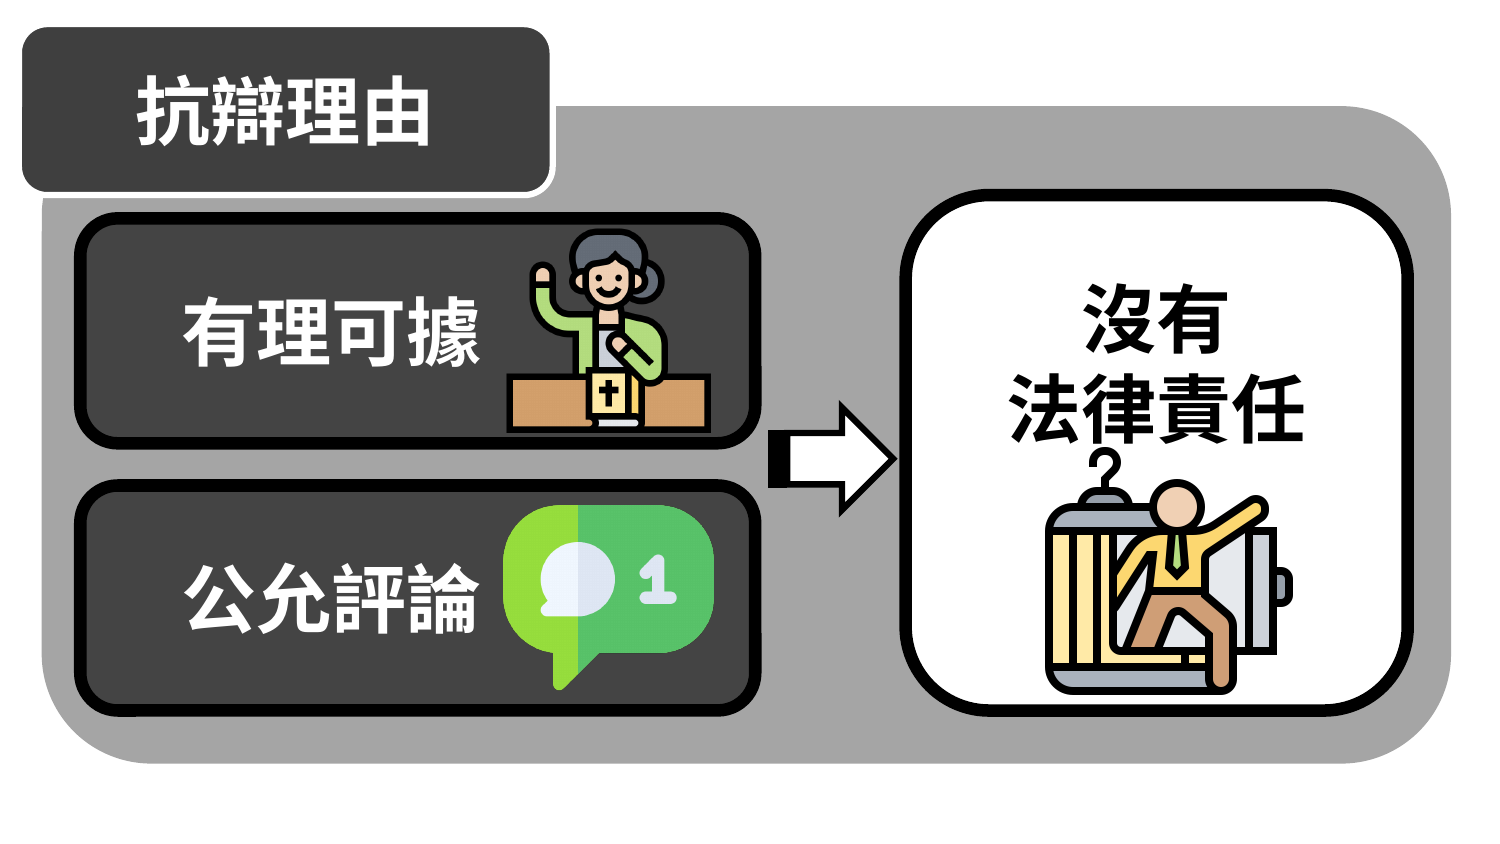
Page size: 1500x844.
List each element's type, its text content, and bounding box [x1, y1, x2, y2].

text_box [41, 106, 1452, 764]
text_box 公允評論 [80, 485, 756, 711]
picture [1041, 443, 1297, 699]
text_box 沒有 法律責任 [905, 195, 1408, 711]
text_box [777, 433, 784, 485]
picture [502, 492, 714, 704]
text_box [771, 433, 775, 485]
picture [502, 225, 714, 437]
text_box 有理可據 [80, 218, 756, 444]
text_box [787, 407, 894, 511]
text_box 抗辯理由 [18, 24, 553, 196]
